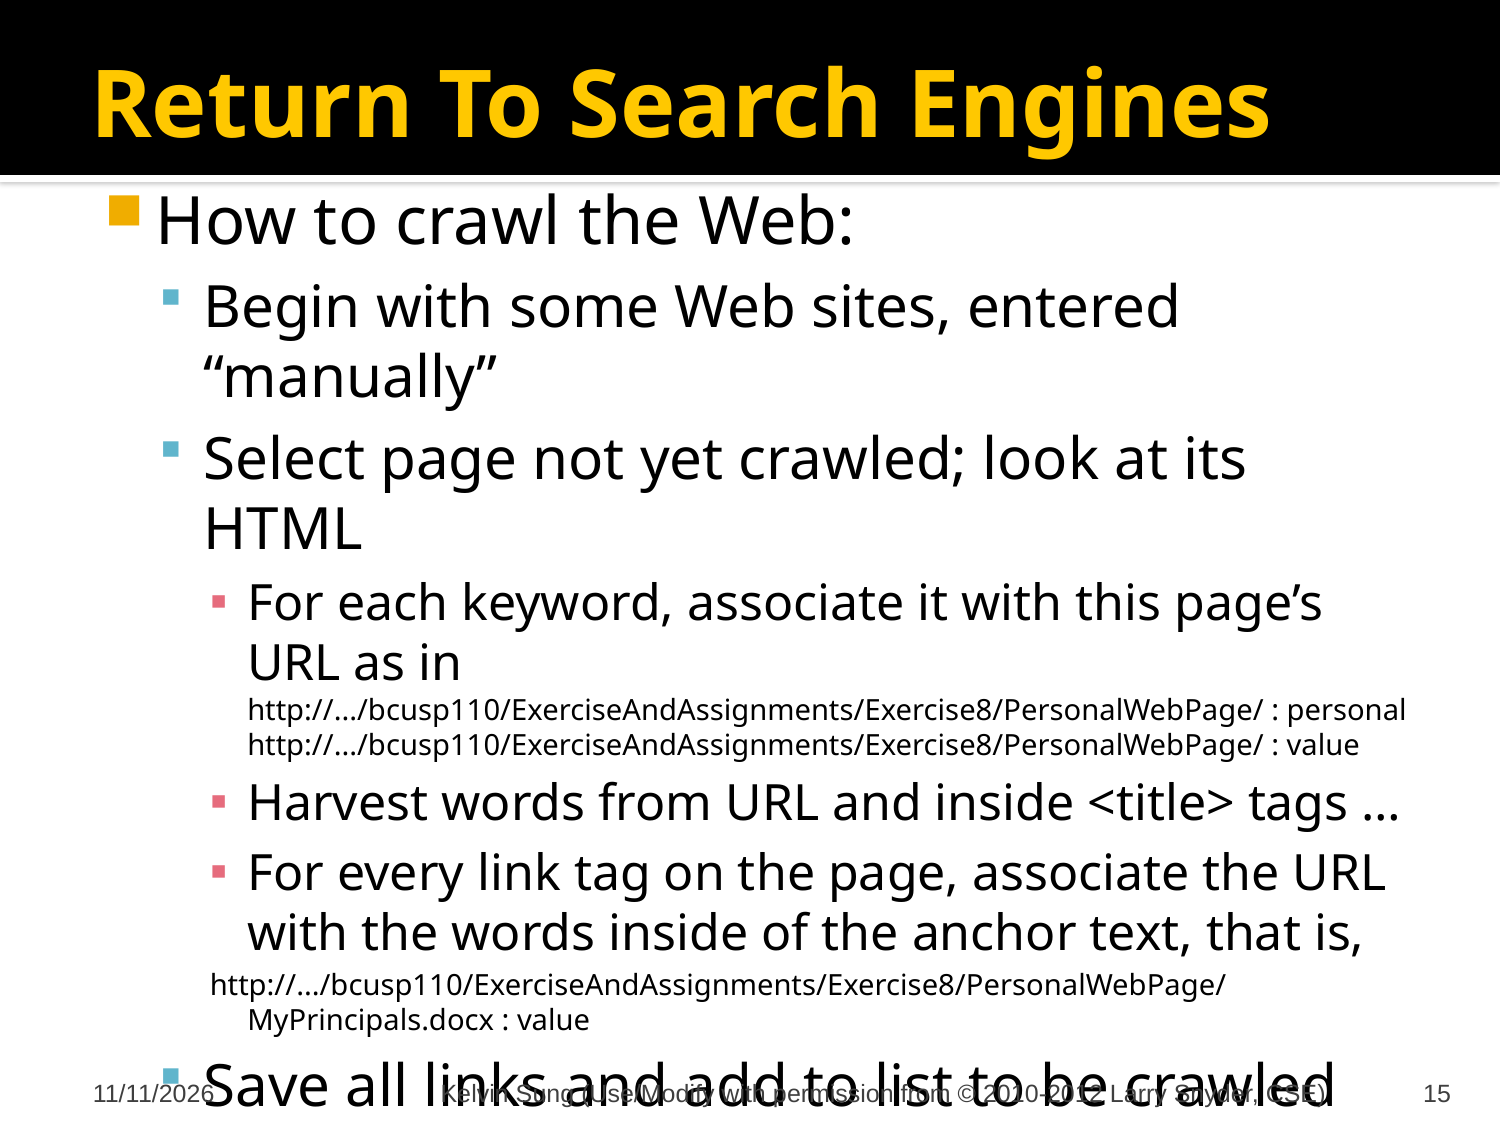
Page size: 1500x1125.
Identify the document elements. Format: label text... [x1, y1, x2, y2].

title Return To Search Engines [75, 25, 1425, 162]
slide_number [75, 1062, 425, 1108]
slide_number 15 [1345, 1062, 1467, 1108]
list How to crawl the Web: Begin with some Web sites, entered “manually” Select page not yet crawled; look at its HTML For each keyword, associate it with this page’s URL as in http://.../bcusp110/ExerciseAndAssignments/Exercise8/PersonalWebPage/ : personal http://.../bcusp110/ExerciseAndAssignments/Exercise8/PersonalWebPage/ : value Harvest words from URL and inside <title> tags … For every link tag on the page, associate the URL with the words inside of the anchor text, that is, http://.../bcusp110/ExerciseAndAssignments/Exercise8/PersonalWebPage/MyPrincipals.docx : value Save all links and add to list to be crawled [75, 162, 1425, 1013]
footer Kelvin Sung (Use/Modify with permission from © 2010-2012 Larry Snyder, CSE) [433, 1062, 1337, 1108]
